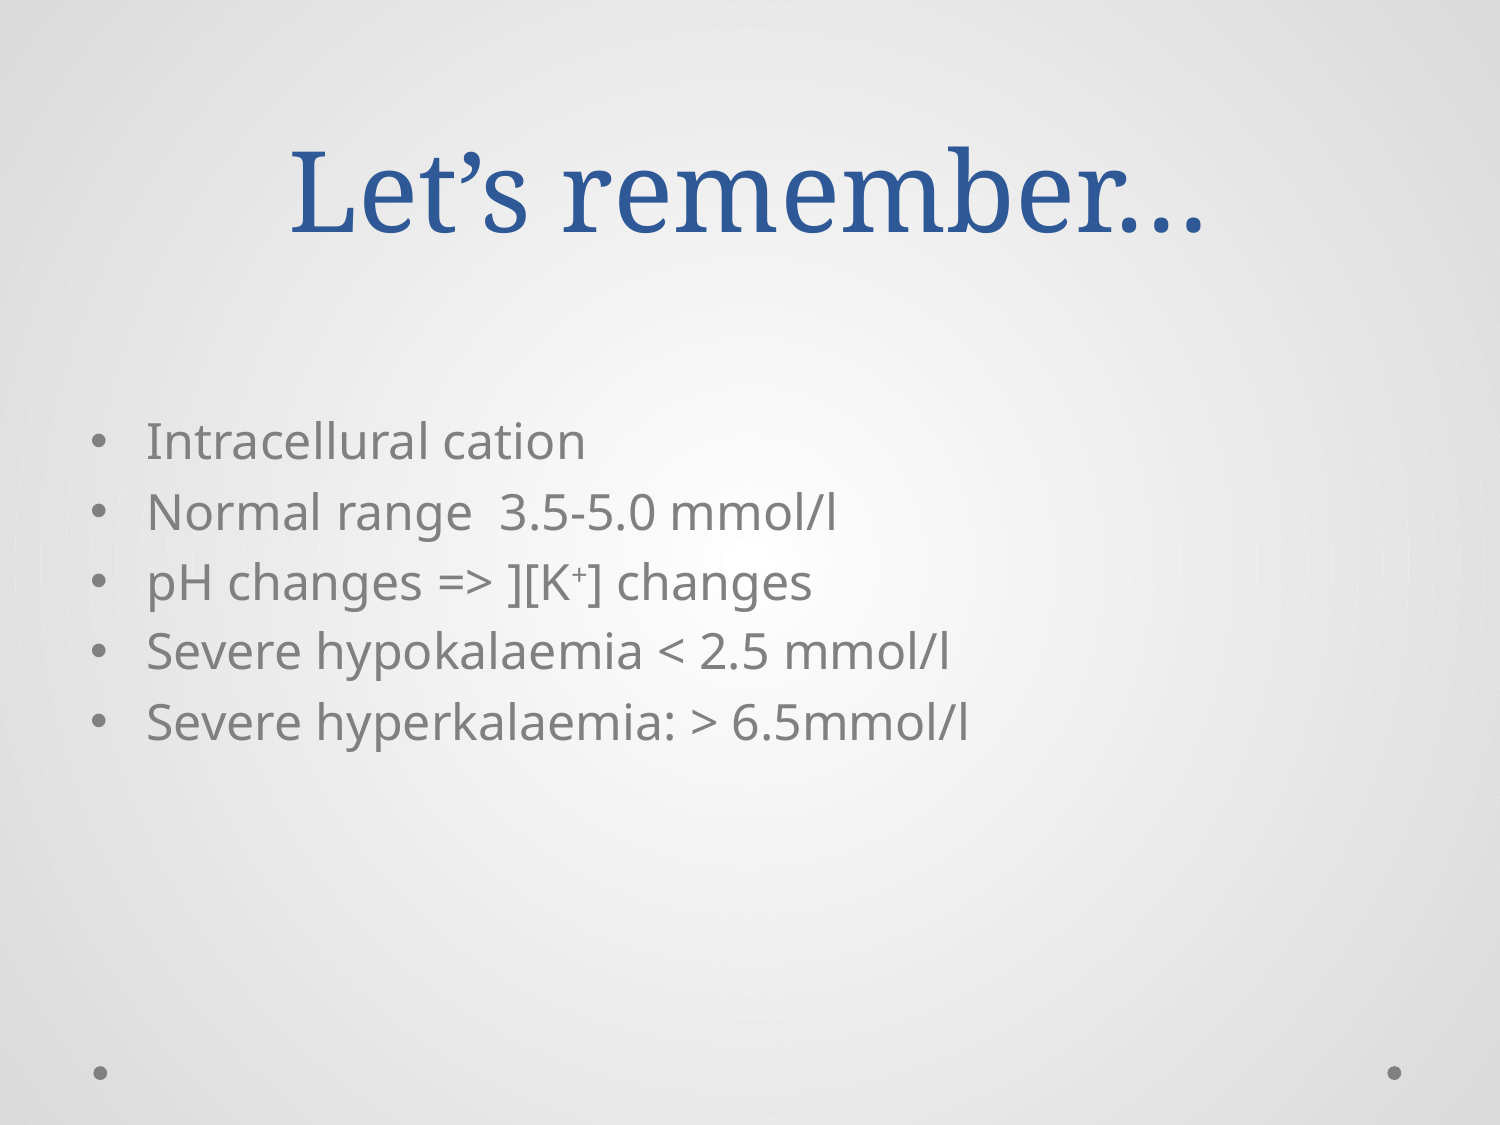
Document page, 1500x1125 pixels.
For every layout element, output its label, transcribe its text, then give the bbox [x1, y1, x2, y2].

title Let’s remember… [75, 0, 1425, 262]
list Intracellural cation Normal range 3.5-5.0 mmol/l pH changes => ][Κ+] changes Severe hypokalaemia < 2.5 mmol/l Severe hyperkalaemia: > 6.5mmol/l [75, 262, 1425, 1005]
